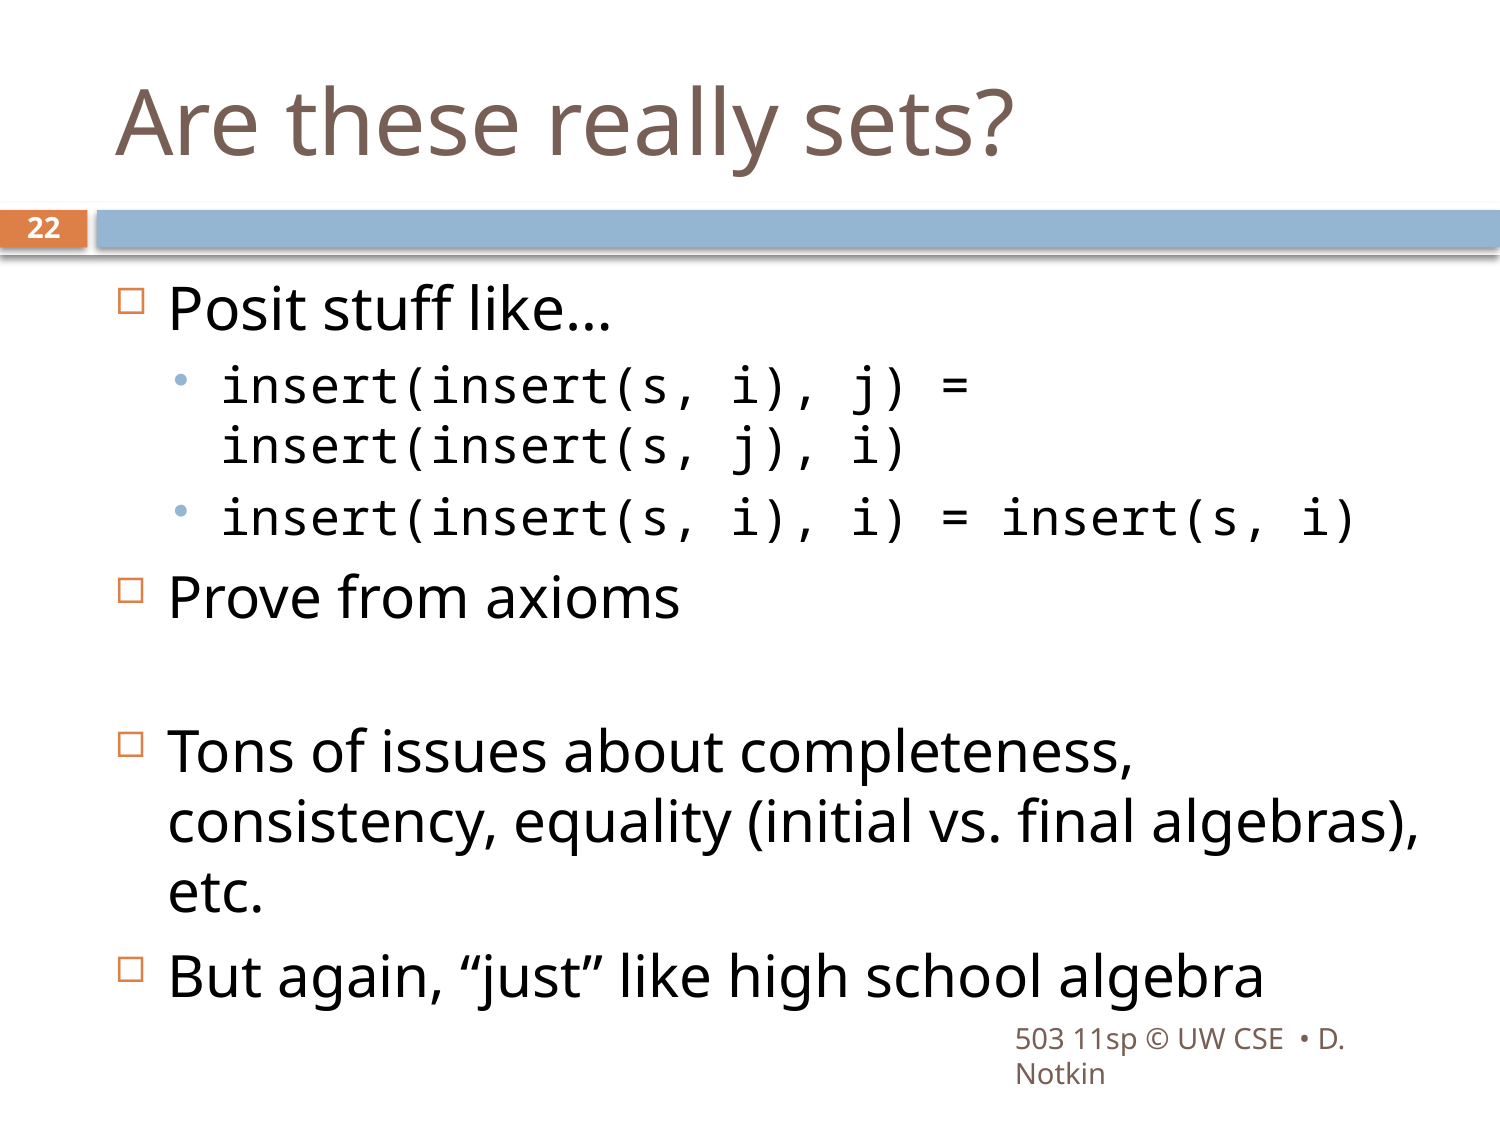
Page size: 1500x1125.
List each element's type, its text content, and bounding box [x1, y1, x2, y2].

slide_number 22 [0, 208, 88, 249]
slide_number 503 11sp © UW CSE • D. Notkin [999, 1025, 1438, 1085]
list Posit stuff like… insert(insert(s, i), j) = insert(insert(s, j), i) insert(insert(s, i), i) = insert(s, i) Prove from axioms Tons of issues about completeness, consistency, equality (initial vs. final algebras), etc. But again, “just” like high school algebra [100, 262, 1438, 1000]
title Are these really sets? [100, 37, 1438, 200]
